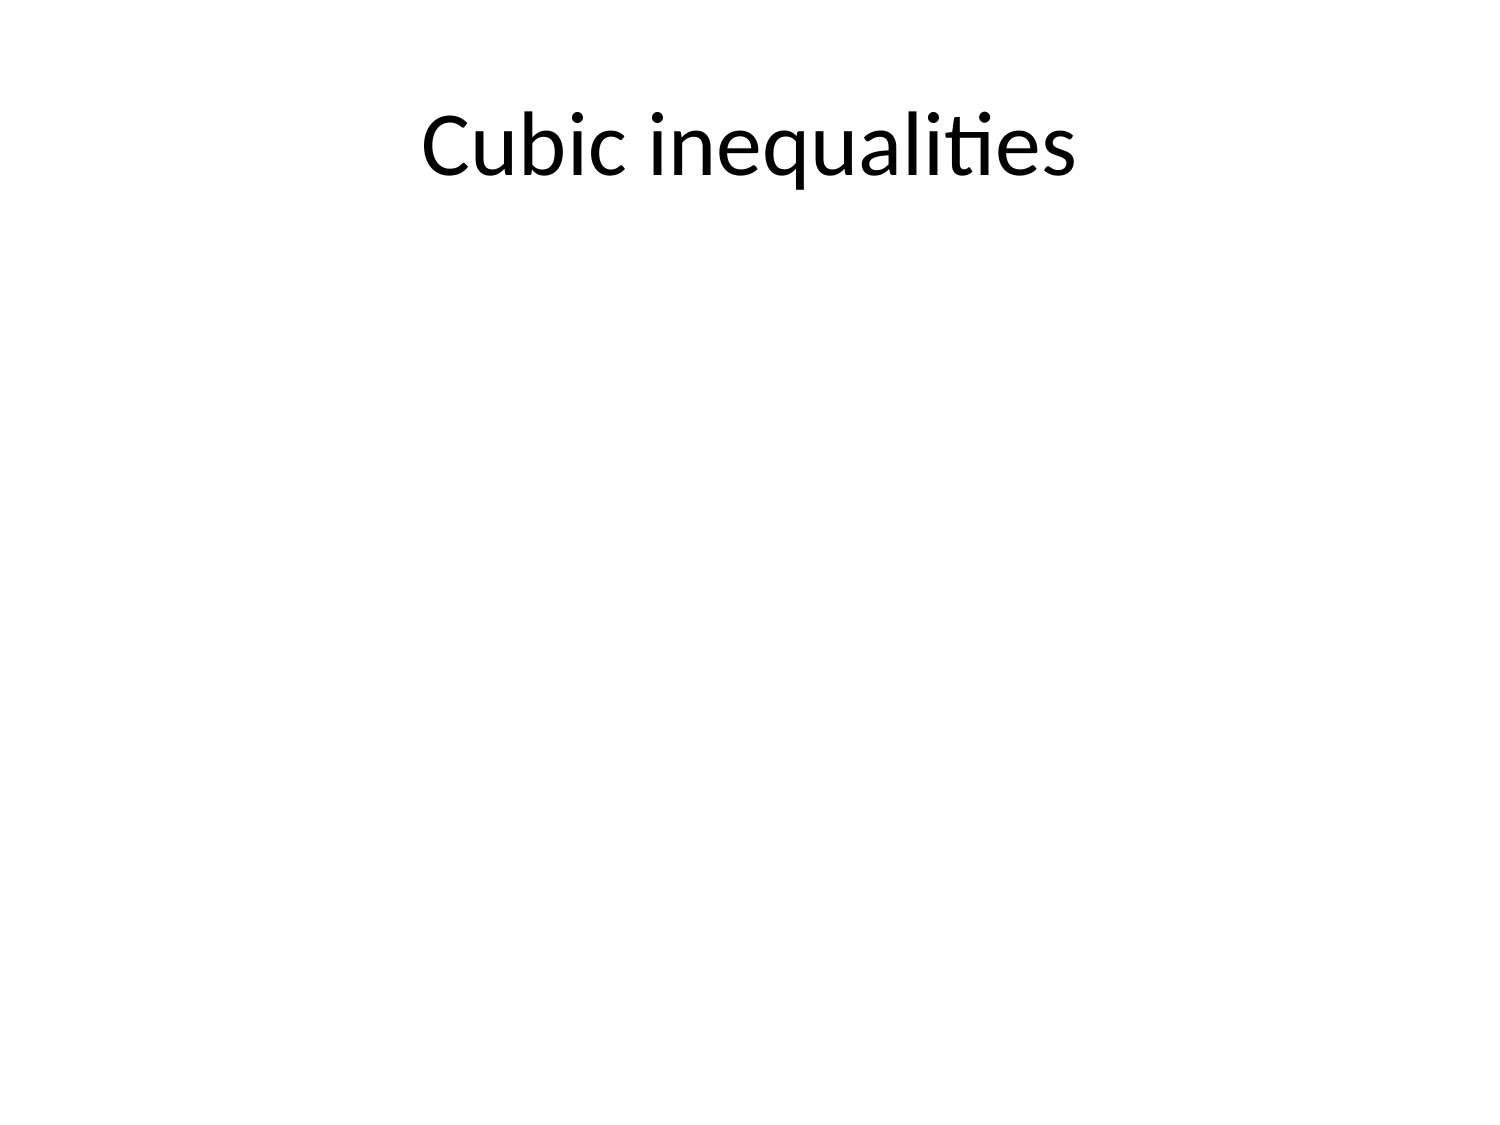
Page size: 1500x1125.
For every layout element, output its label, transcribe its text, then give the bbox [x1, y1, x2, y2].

title Cubic inequalities [75, 45, 1425, 233]
